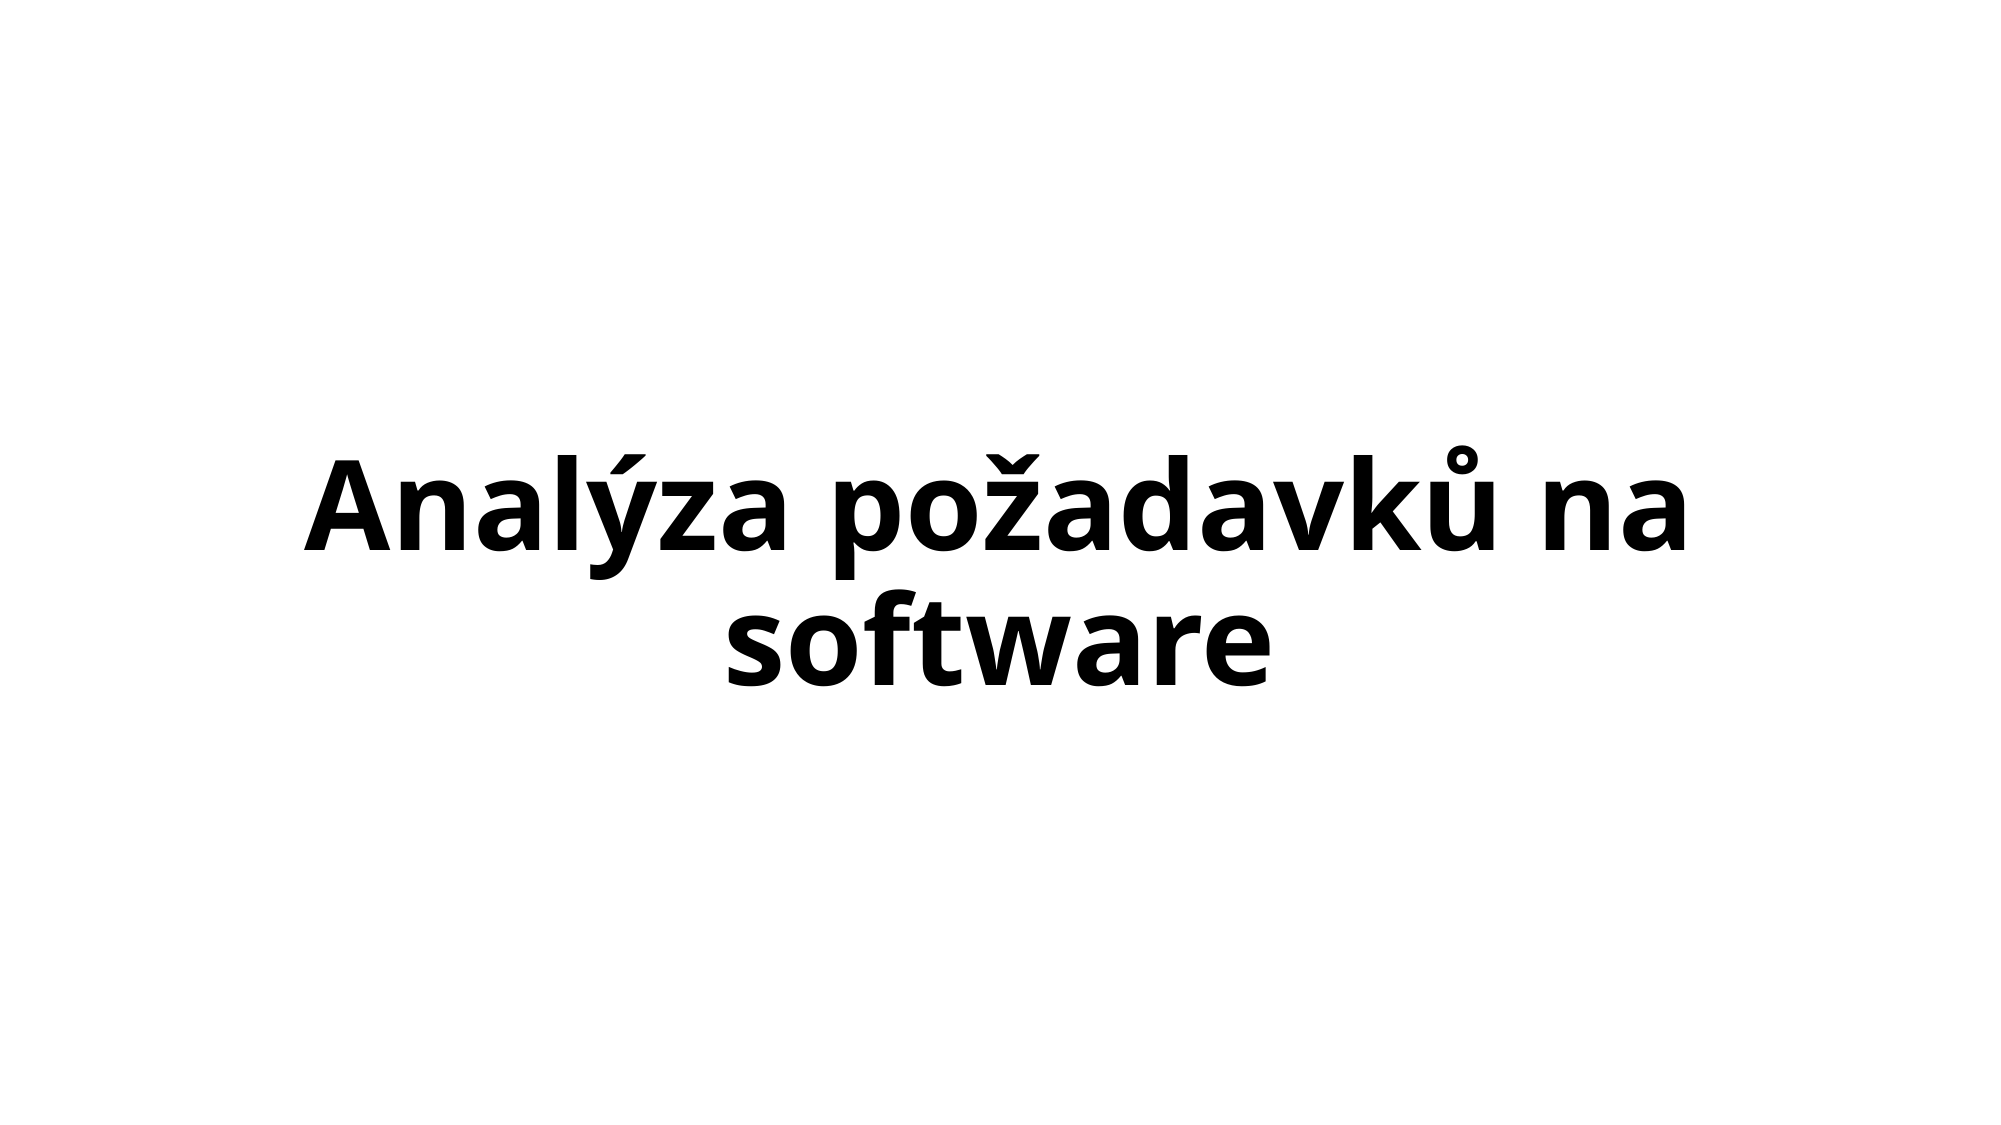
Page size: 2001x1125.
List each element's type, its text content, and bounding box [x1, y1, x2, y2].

title Analýza požadavků na software [249, 328, 1750, 721]
